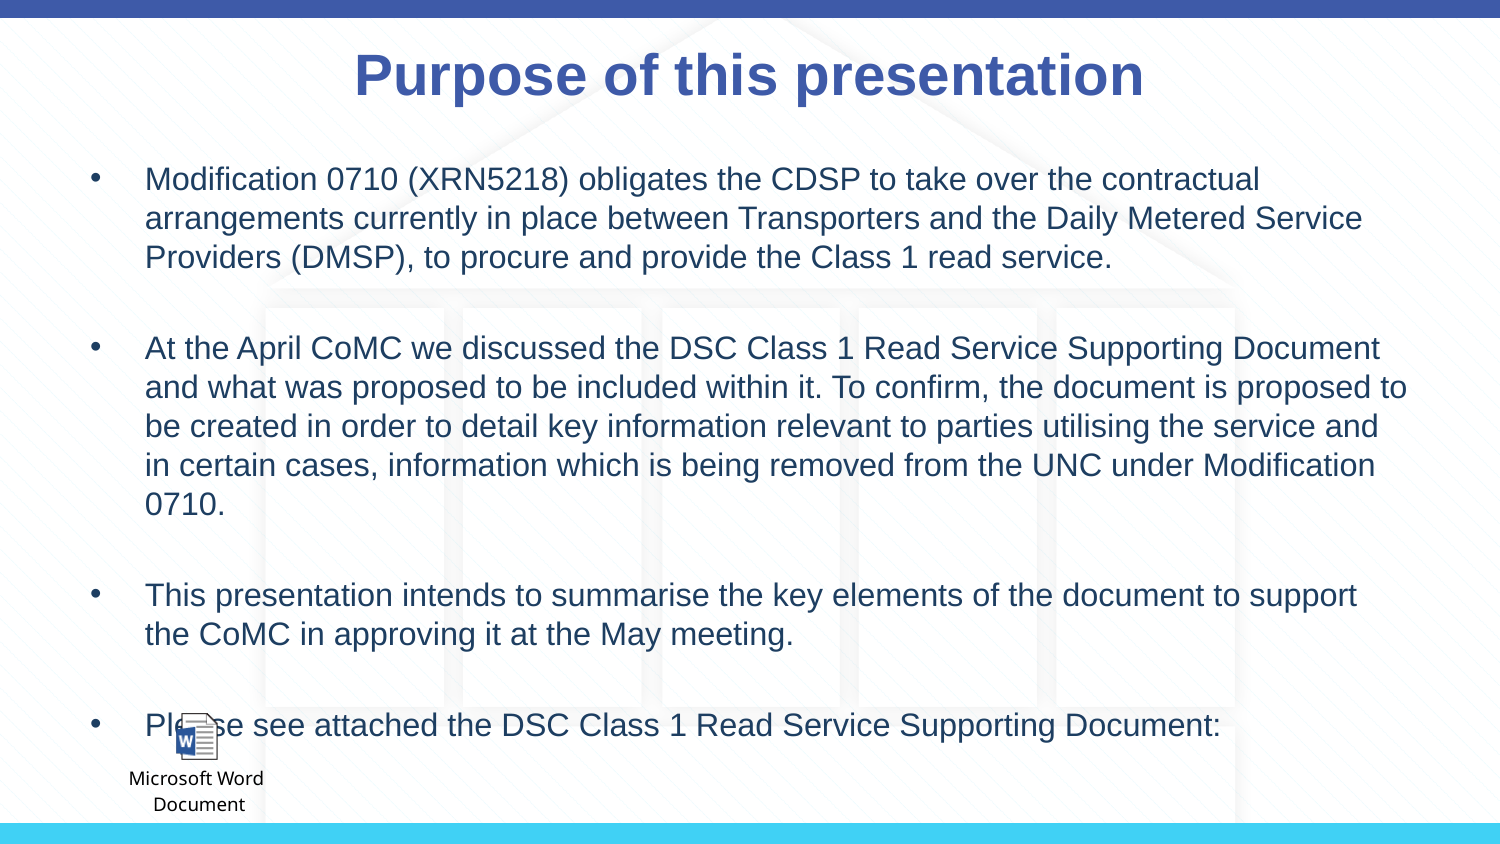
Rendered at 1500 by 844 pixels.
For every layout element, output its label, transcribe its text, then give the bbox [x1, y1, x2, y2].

picture [0, 0, 1500, 844]
list Modification 0710 (XRN5218) obligates the CDSP to take over the contractual arrangements currently in place between Transporters and the Daily Metered Service Providers (DMSP), to procure and provide the Class 1 read service. At the April CoMC we discussed the DSC Class 1 Read Service Supporting Document and what was proposed to be included within it. To confirm, the document is proposed to be created in order to detail key information relevant to parties utilising the service and in certain cases, information which is being removed from the UNC under Modification 0710. This presentation intends to summarise the key elements of the document to support the CoMC in approving it at the May meeting. Please see attached the DSC Class 1 Read Service Supporting Document: [75, 150, 1425, 753]
title Purpose of this presentation [75, 20, 1425, 125]
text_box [123, 710, 275, 844]
